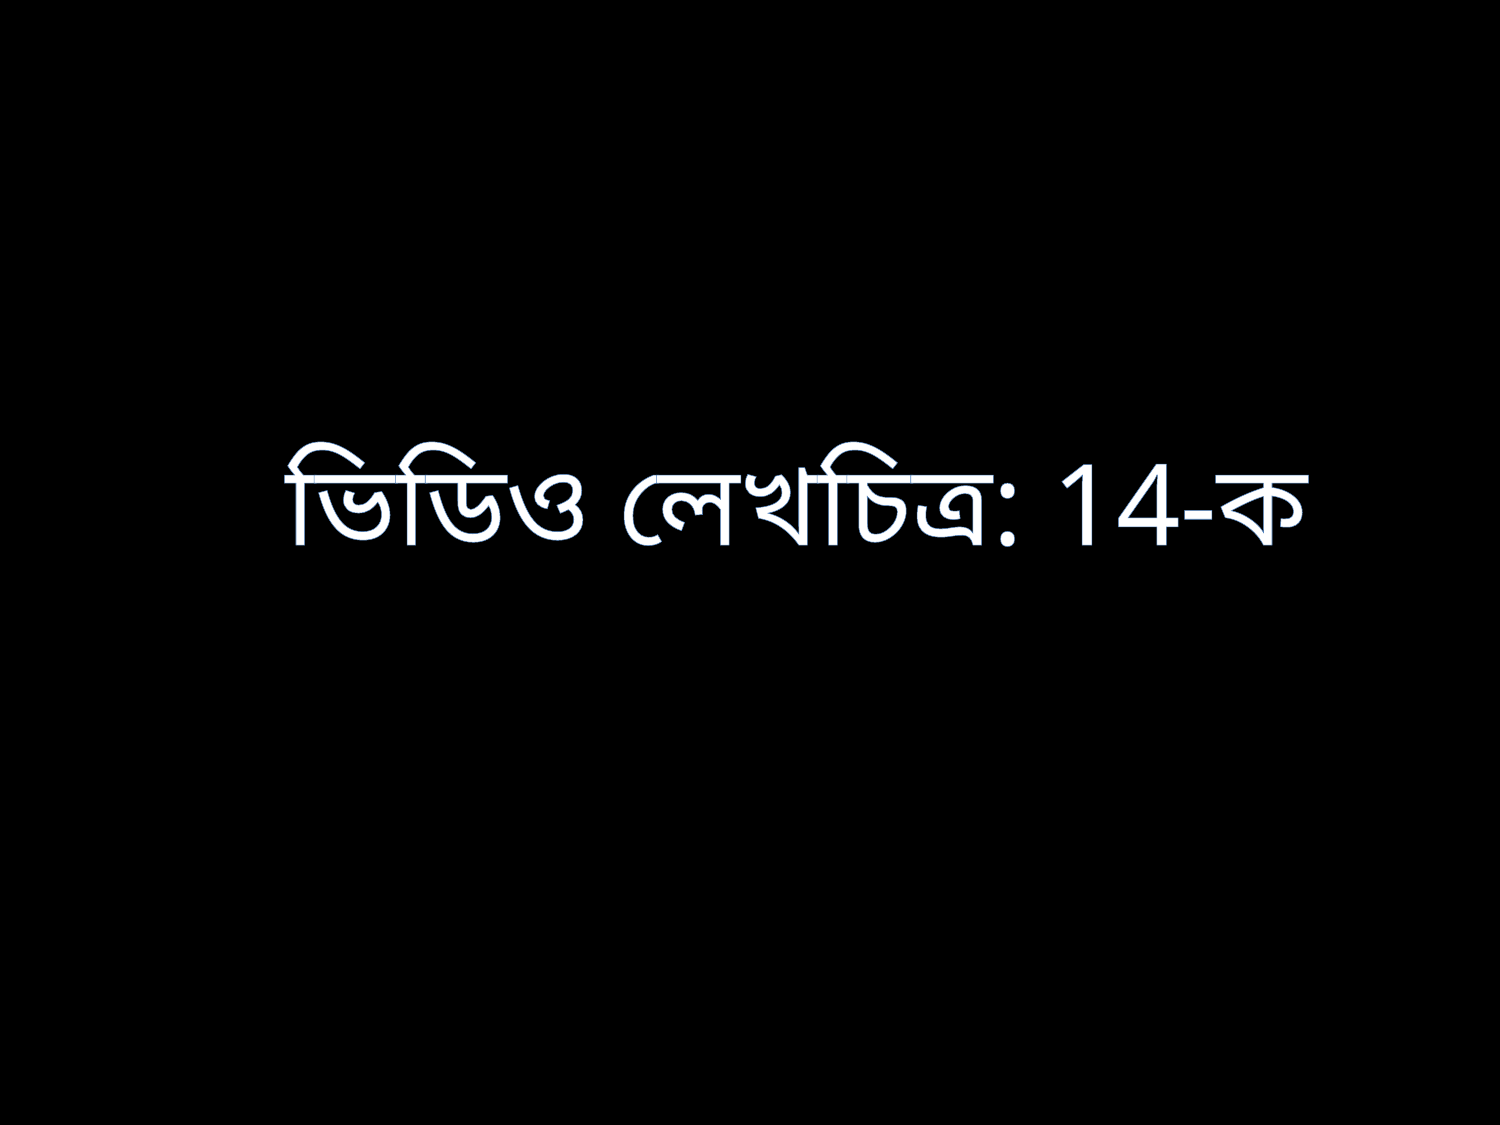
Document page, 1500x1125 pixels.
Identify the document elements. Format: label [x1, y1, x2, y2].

list [0, 0, 1500, 1125]
